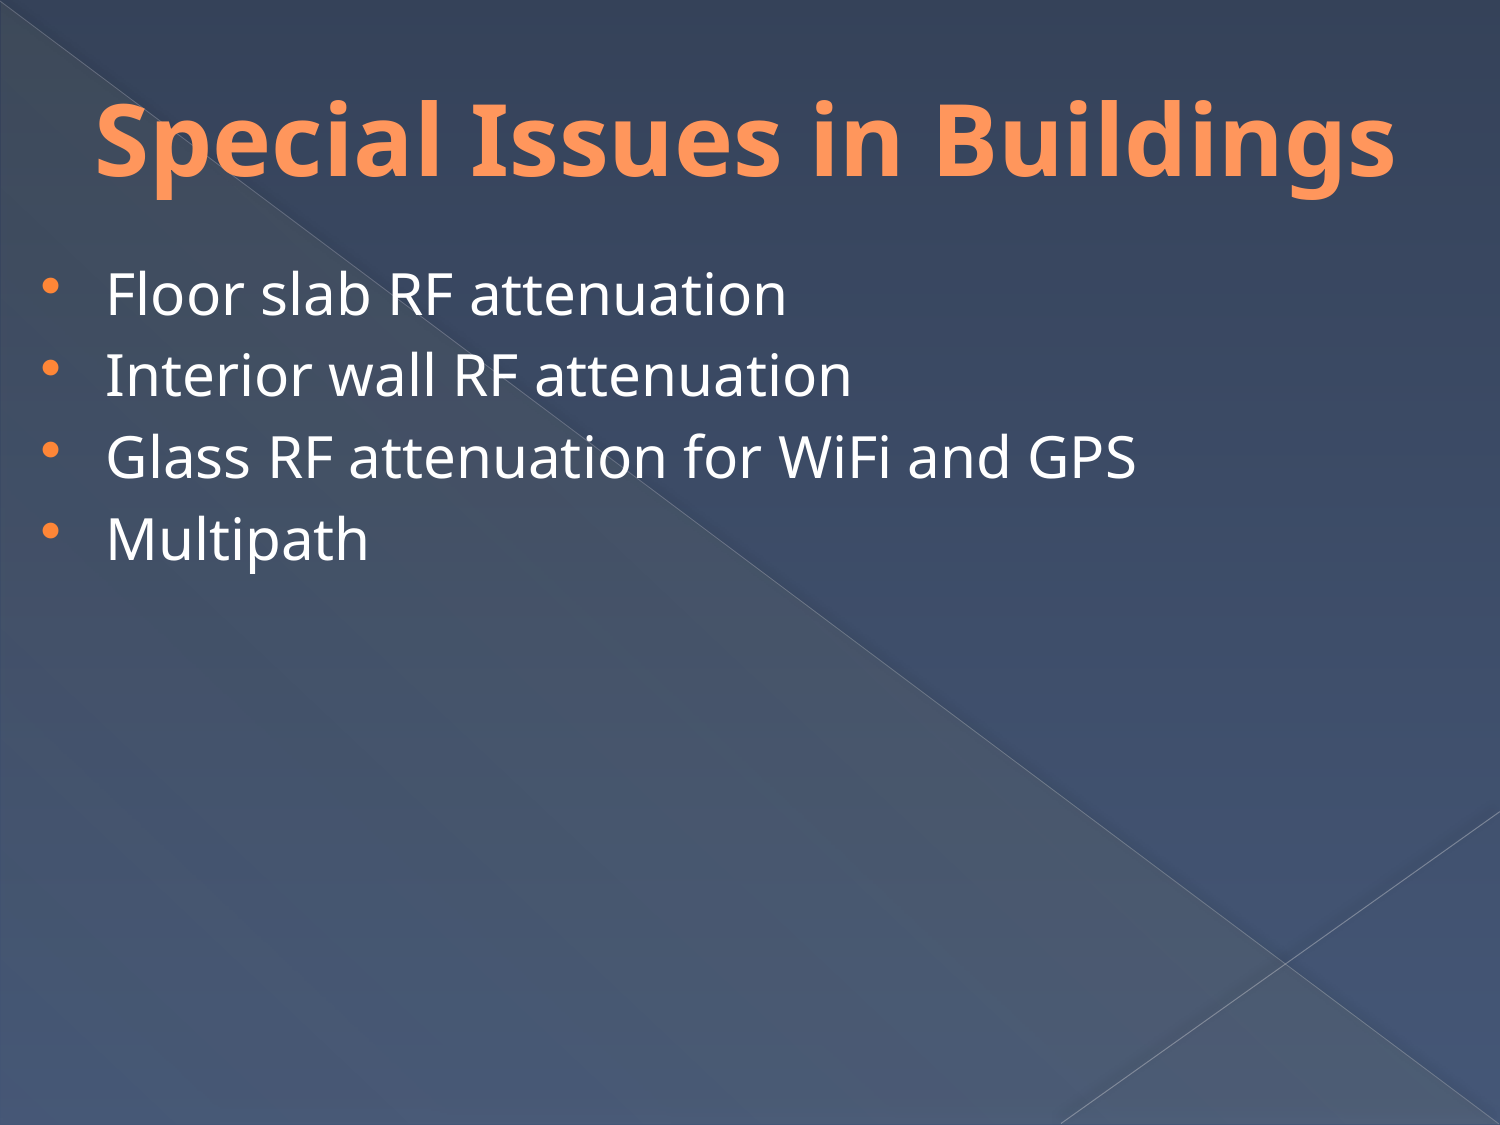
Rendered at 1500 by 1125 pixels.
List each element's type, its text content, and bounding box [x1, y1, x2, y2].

text_box Special Issues in Buildings [79, 21, 1430, 249]
text_box Floor slab RF attenuation Interior wall RF attenuation Glass RF attenuation for WiFi and GPS Multipath [17, 249, 1493, 1087]
